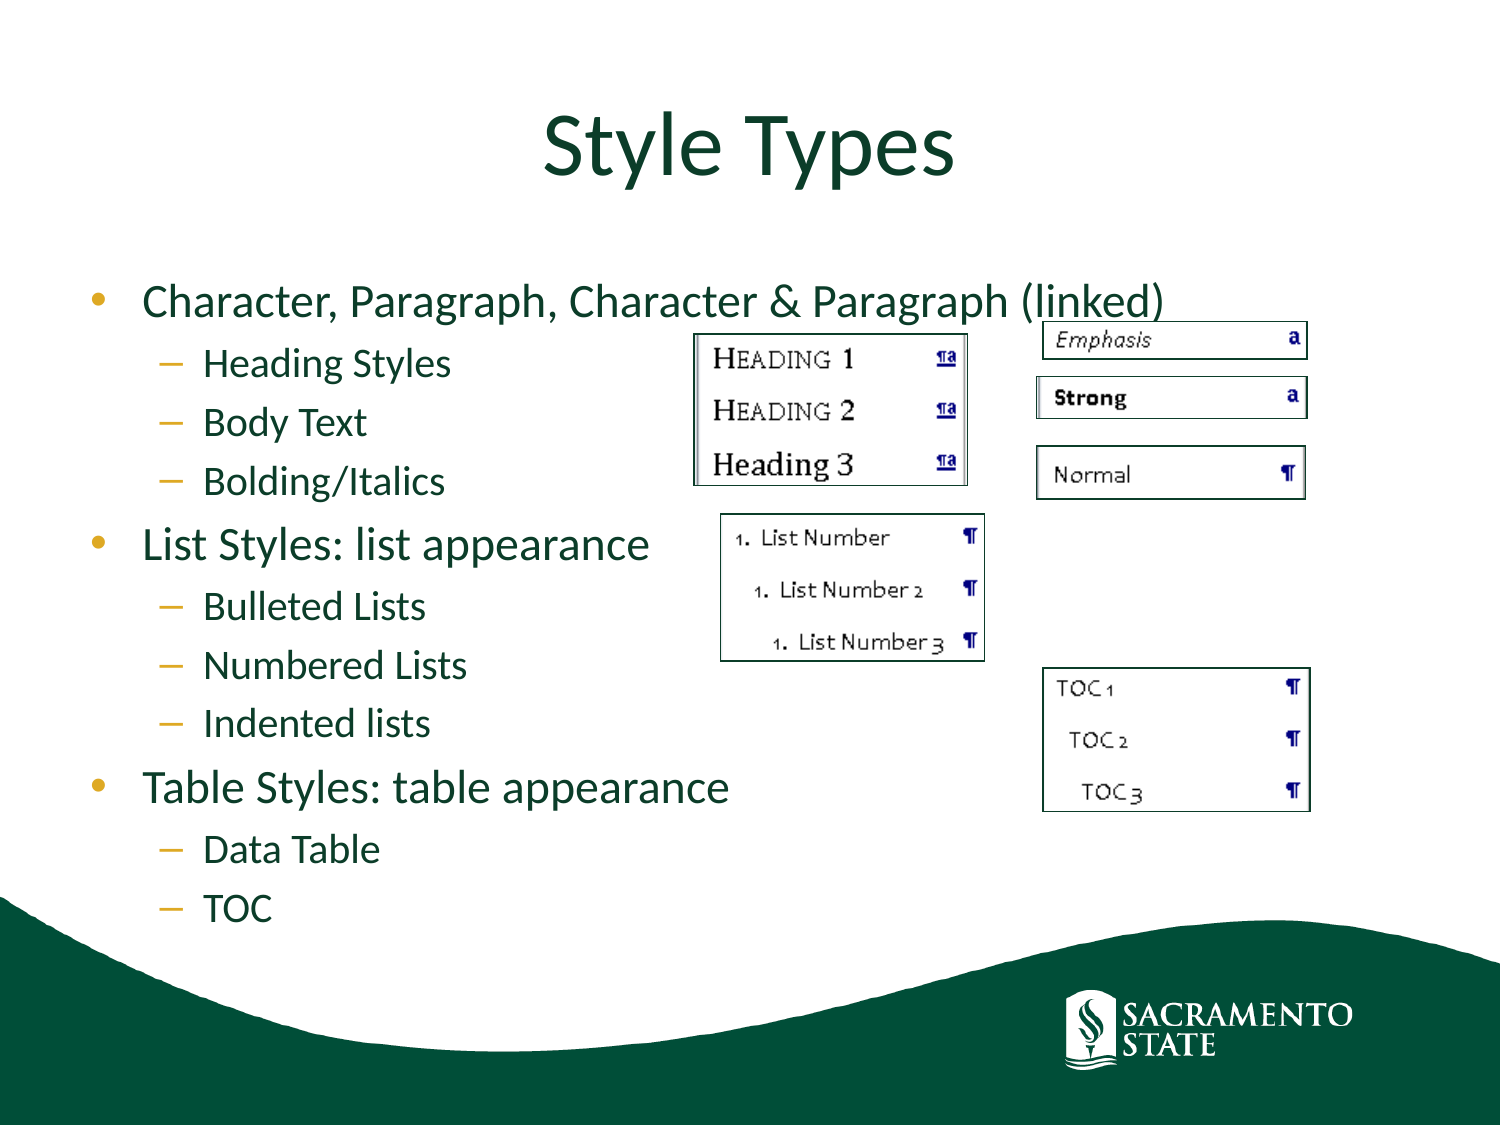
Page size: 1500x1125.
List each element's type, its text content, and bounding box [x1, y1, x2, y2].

list Character, Paragraph, Character & Paragraph (linked) Heading Styles Body Text Bolding/Italics List Styles: list appearance Bulleted Lists Numbered Lists Indented lists Table Styles: table appearance Data Table TOC [75, 262, 1425, 940]
picture [0, 0, 1500, 1125]
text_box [1037, 322, 1307, 499]
title Style Types [75, 45, 1425, 233]
